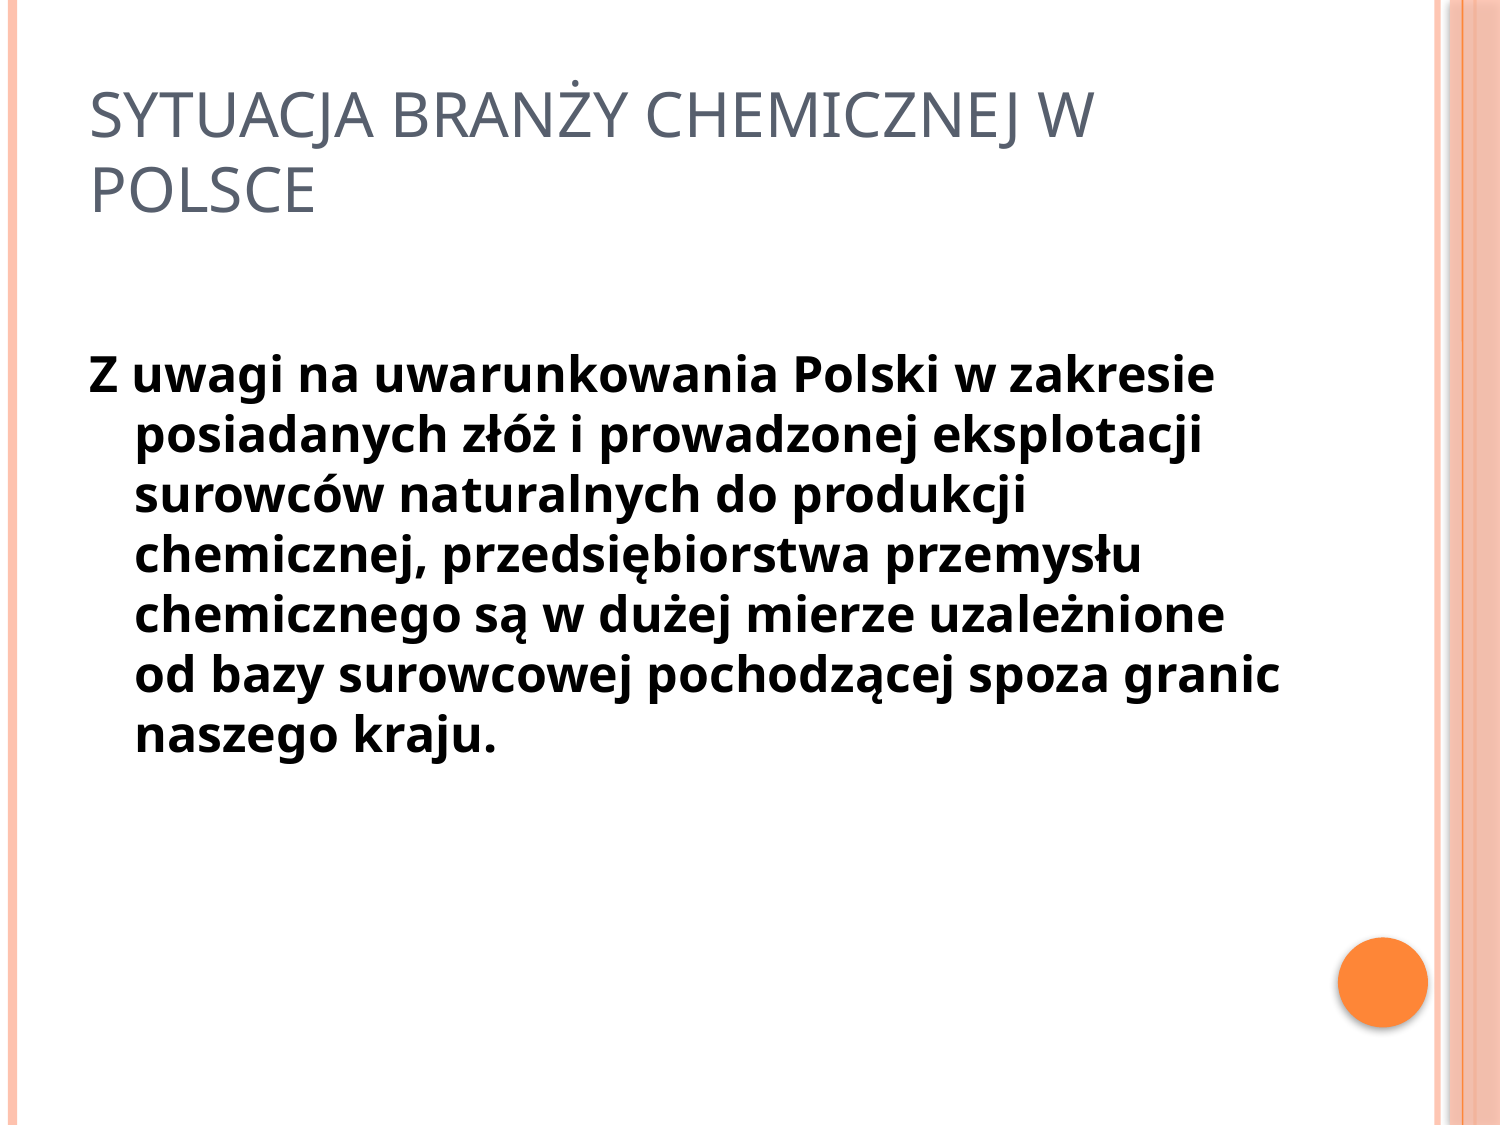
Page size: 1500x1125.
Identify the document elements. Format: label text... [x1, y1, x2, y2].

title Sytuacja Branży chemicznej w Polsce [75, 45, 1300, 233]
list Z uwagi na uwarunkowania Polski w zakresie posiadanych złóż i prowadzonej eksplotacji surowców naturalnych do produkcji chemicznej, przedsiębiorstwa przemysłu chemicznego są w dużej mierze uzależnione od bazy surowcowej pochodzącej spoza granic naszego kraju. [75, 262, 1300, 1062]
